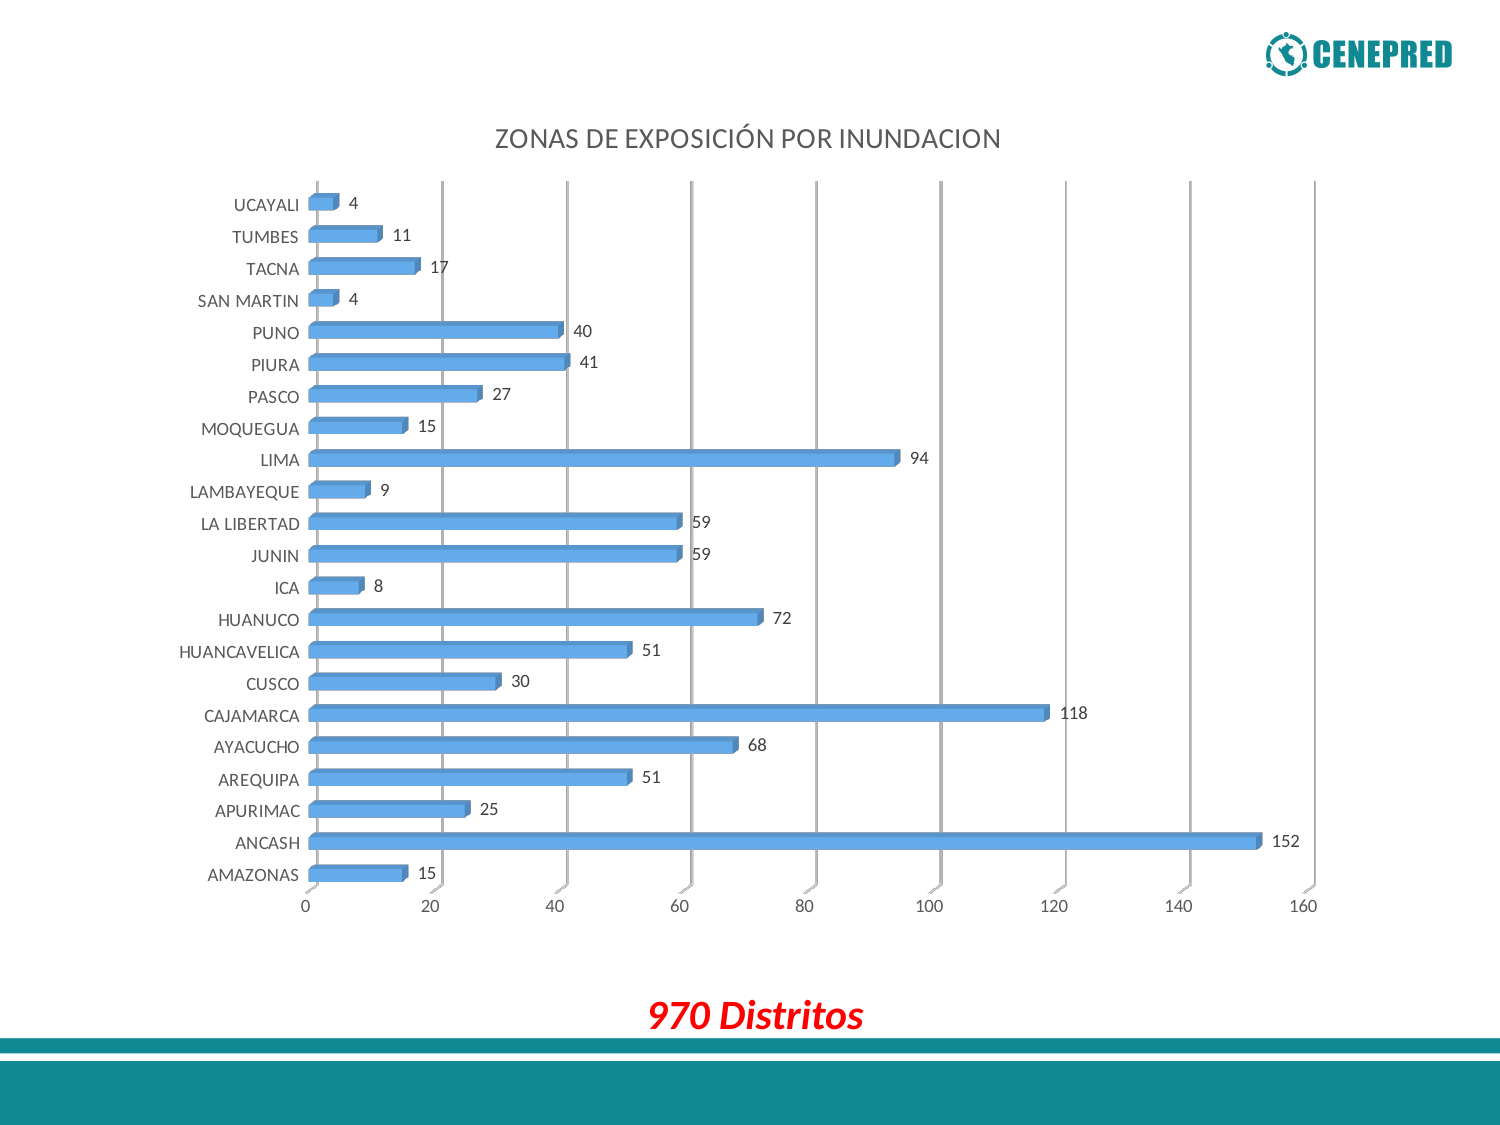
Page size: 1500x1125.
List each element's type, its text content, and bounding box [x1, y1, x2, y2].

text_box 970 Distritos [629, 980, 880, 1045]
picture [0, 0, 1500, 1125]
chart [148, 93, 1349, 935]
